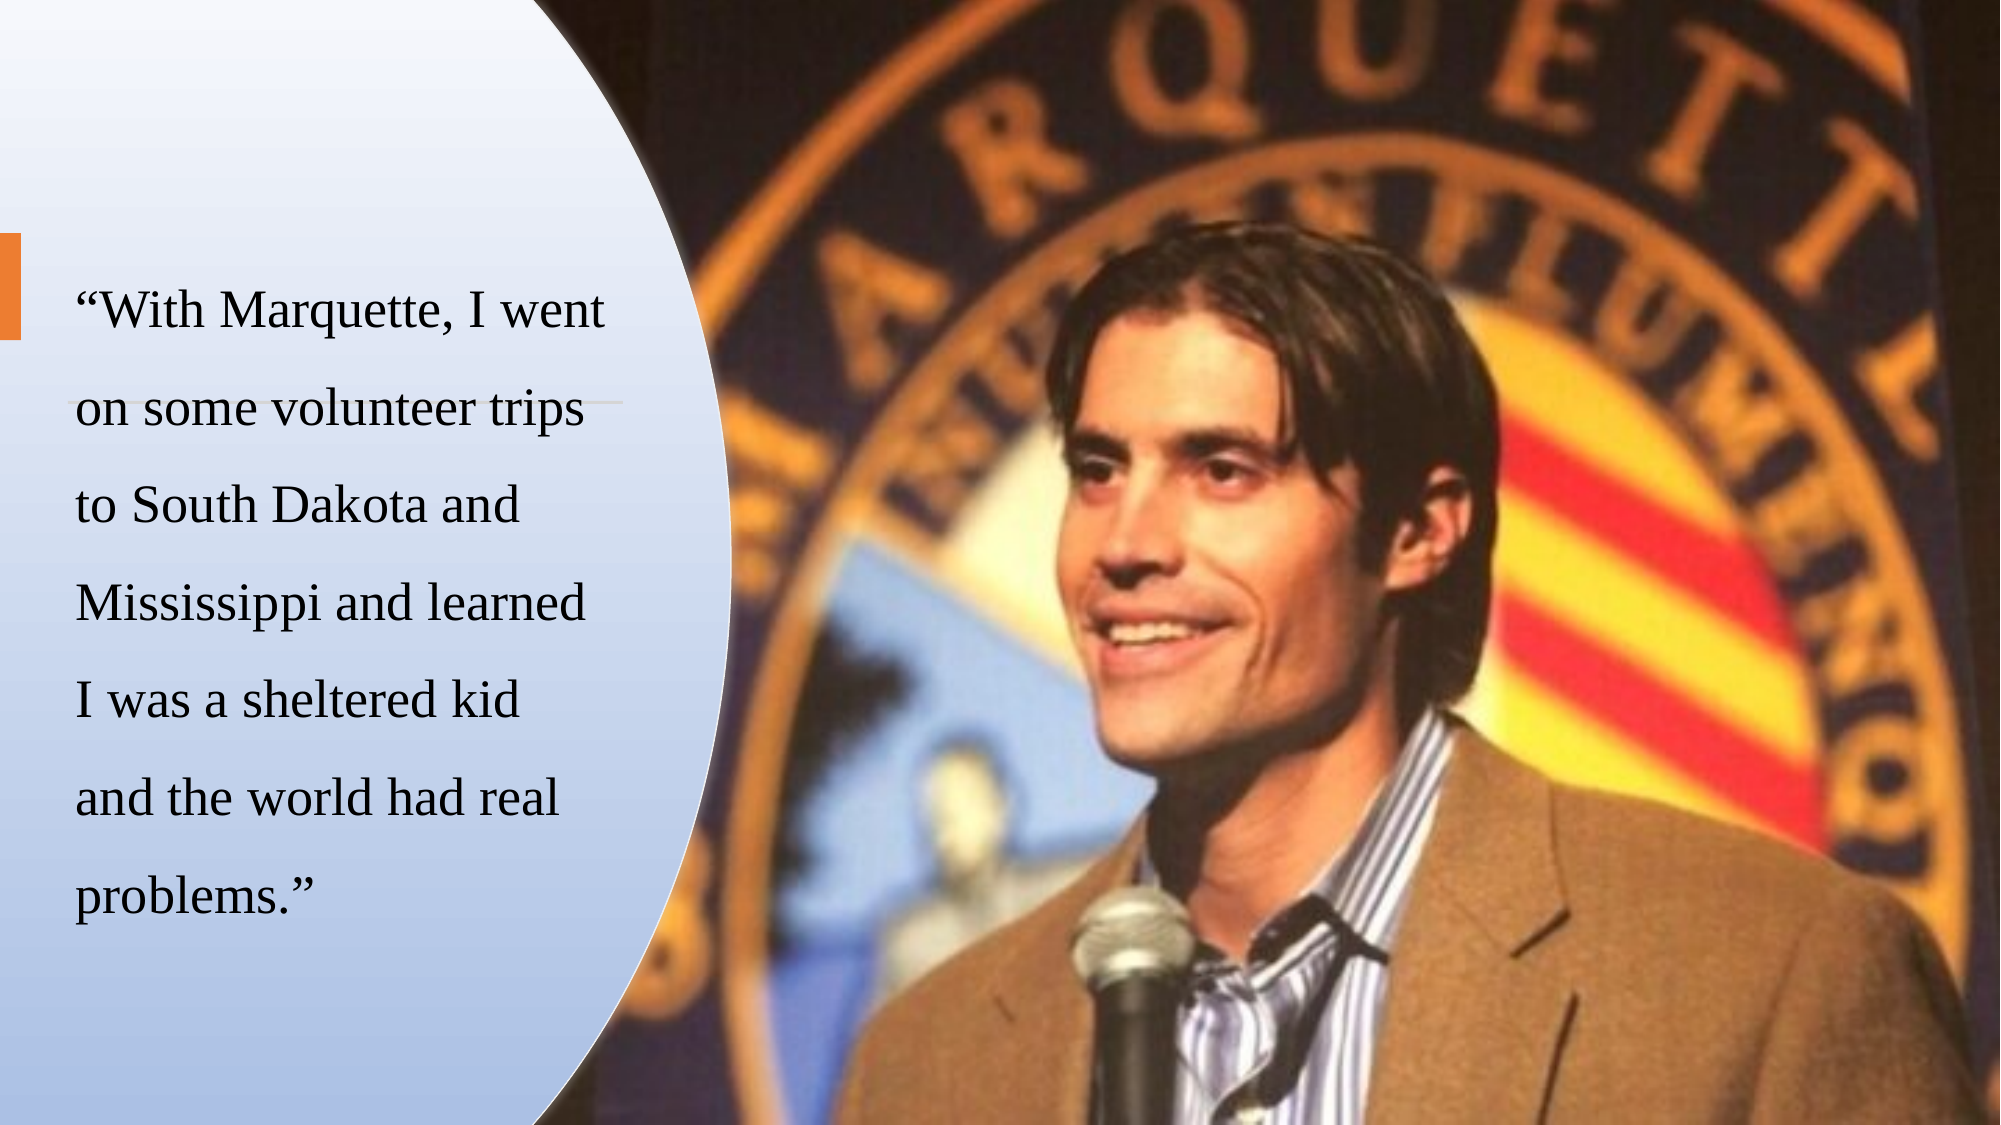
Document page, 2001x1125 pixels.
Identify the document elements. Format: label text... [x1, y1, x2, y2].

text_box [0, 232, 22, 341]
text_box [0, 0, 532, 1125]
picture [532, 0, 2000, 1125]
list “With Marquette, I went on some volunteer trips to South Dakota and Mississippi and learned I was a sheltered kid and the world had real problems.” [60, 233, 532, 972]
